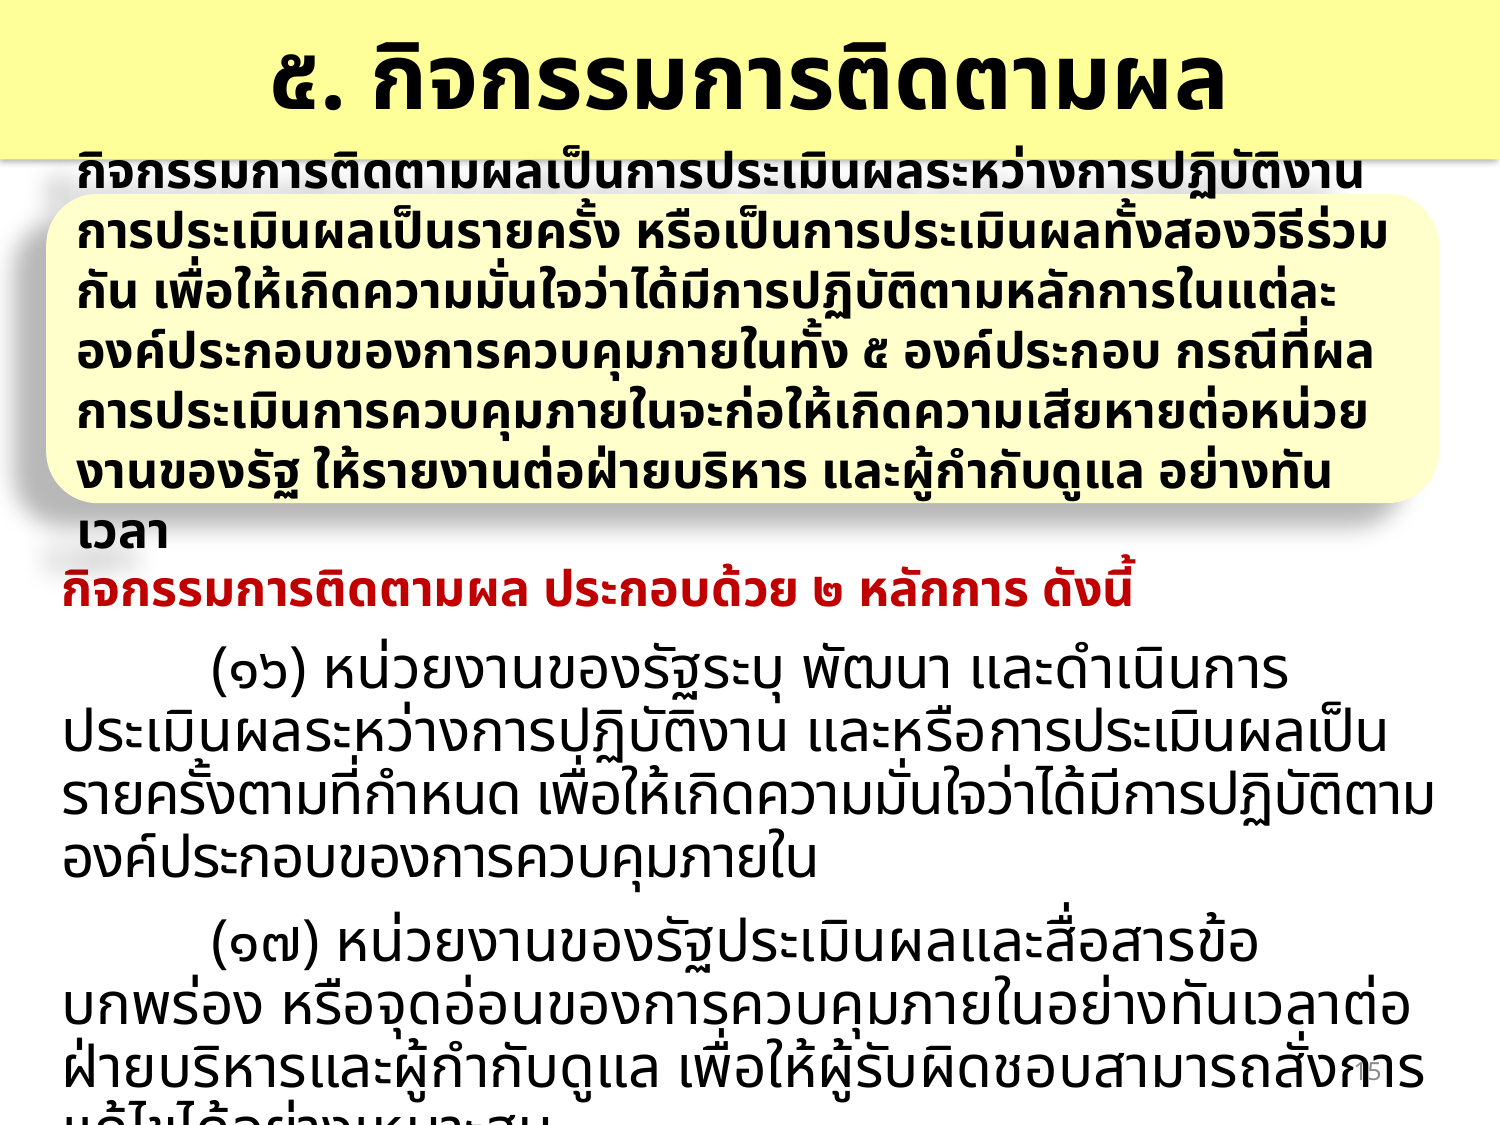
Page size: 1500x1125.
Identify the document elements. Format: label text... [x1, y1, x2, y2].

slide_number 15 [1059, 1042, 1397, 1103]
text_box กิจกรรมการติดตามผลเป็นการประเมินผลระหว่างการปฏิบัติงาน การประเมินผลเป็นรายครั้ง หรือเป็นการประเมินผลทั้งสองวิธีร่วมกัน เพื่อให้เกิดความมั่นใจว่าได้มีการปฏิบัติตามหลักการในแต่ละองค์ประกอบของการควบคุมภายในทั้ง ๕ องค์ประกอบ กรณีที่ผลการประเมินการควบคุมภายในจะก่อให้เกิดความเสียหายต่อหน่วยงานของรัฐ ให้รายงานต่อฝ่ายบริหาร และผู้กำกับดูแล อย่างทันเวลา [45, 192, 1441, 505]
title ๕. กิจกรรมการติดตามผล [0, 0, 1500, 160]
list กิจกรรมการติดตามผล ประกอบด้วย ๒ หลักการ ดังนี้ (๑๖) หน่วยงานของรัฐระบุ พัฒนา และดำเนินการประเมินผลระหว่างการปฏิบัติงาน และหรือการประเมินผลเป็นรายครั้งตามที่กำหนด เพื่อให้เกิดความมั่นใจว่าได้มีการปฏิบัติตามองค์ประกอบของการควบคุมภายใน (๑๗) หน่วยงานของรัฐประเมินผลและสื่อสารข้อบกพร่อง หรือจุดอ่อนของการควบคุมภายในอย่างทันเวลาต่อฝ่ายบริหารและผู้กำกับดูแล เพื่อให้ผู้รับผิดชอบสามารถสั่งการแก้ไขได้อย่างเหมาะสม [46, 555, 1465, 1077]
